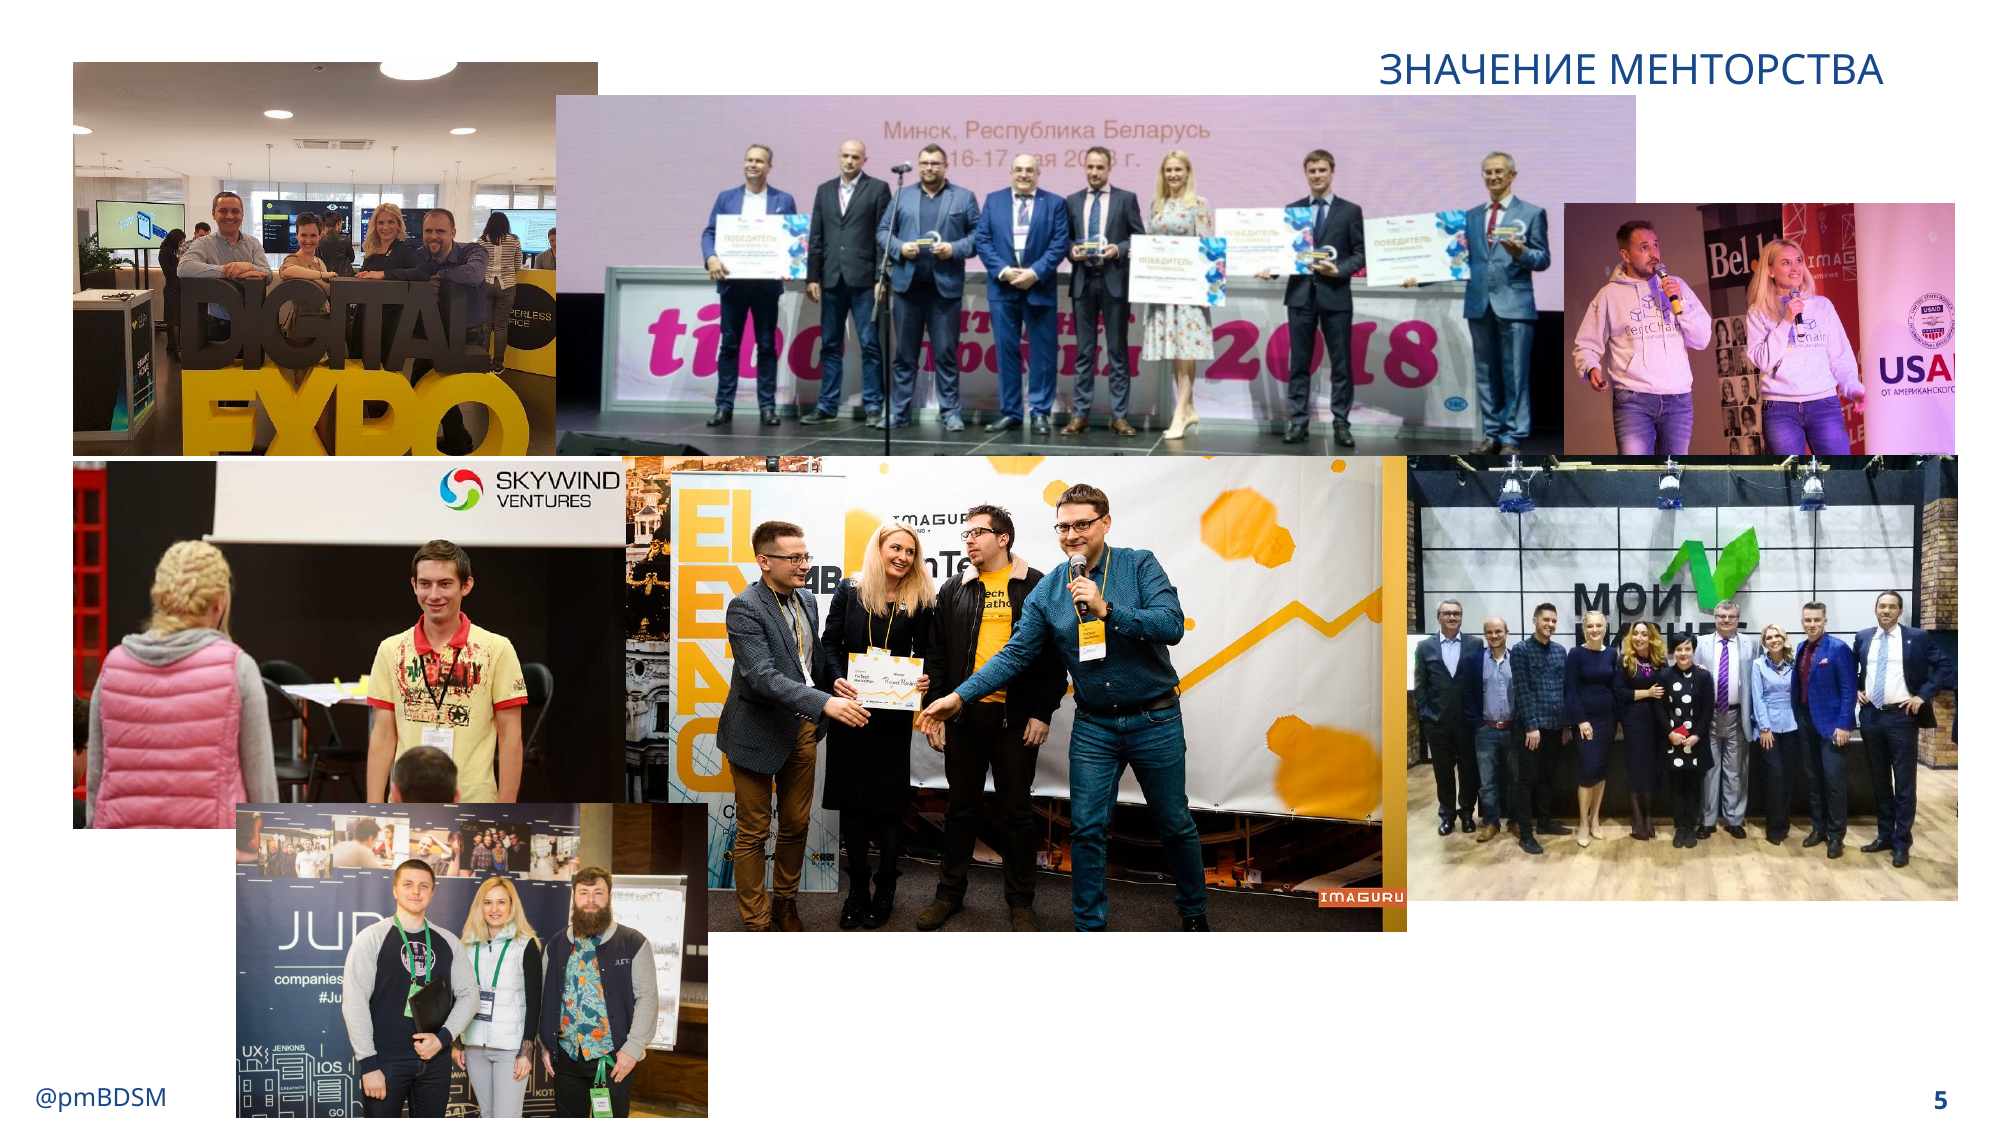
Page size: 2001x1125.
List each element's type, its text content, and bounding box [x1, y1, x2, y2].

title ЗНАЧЕНИЕ МЕНТОРСТВА [99, 45, 1900, 90]
slide_number 5 [1881, 1077, 2000, 1123]
picture [73, 62, 1958, 1118]
